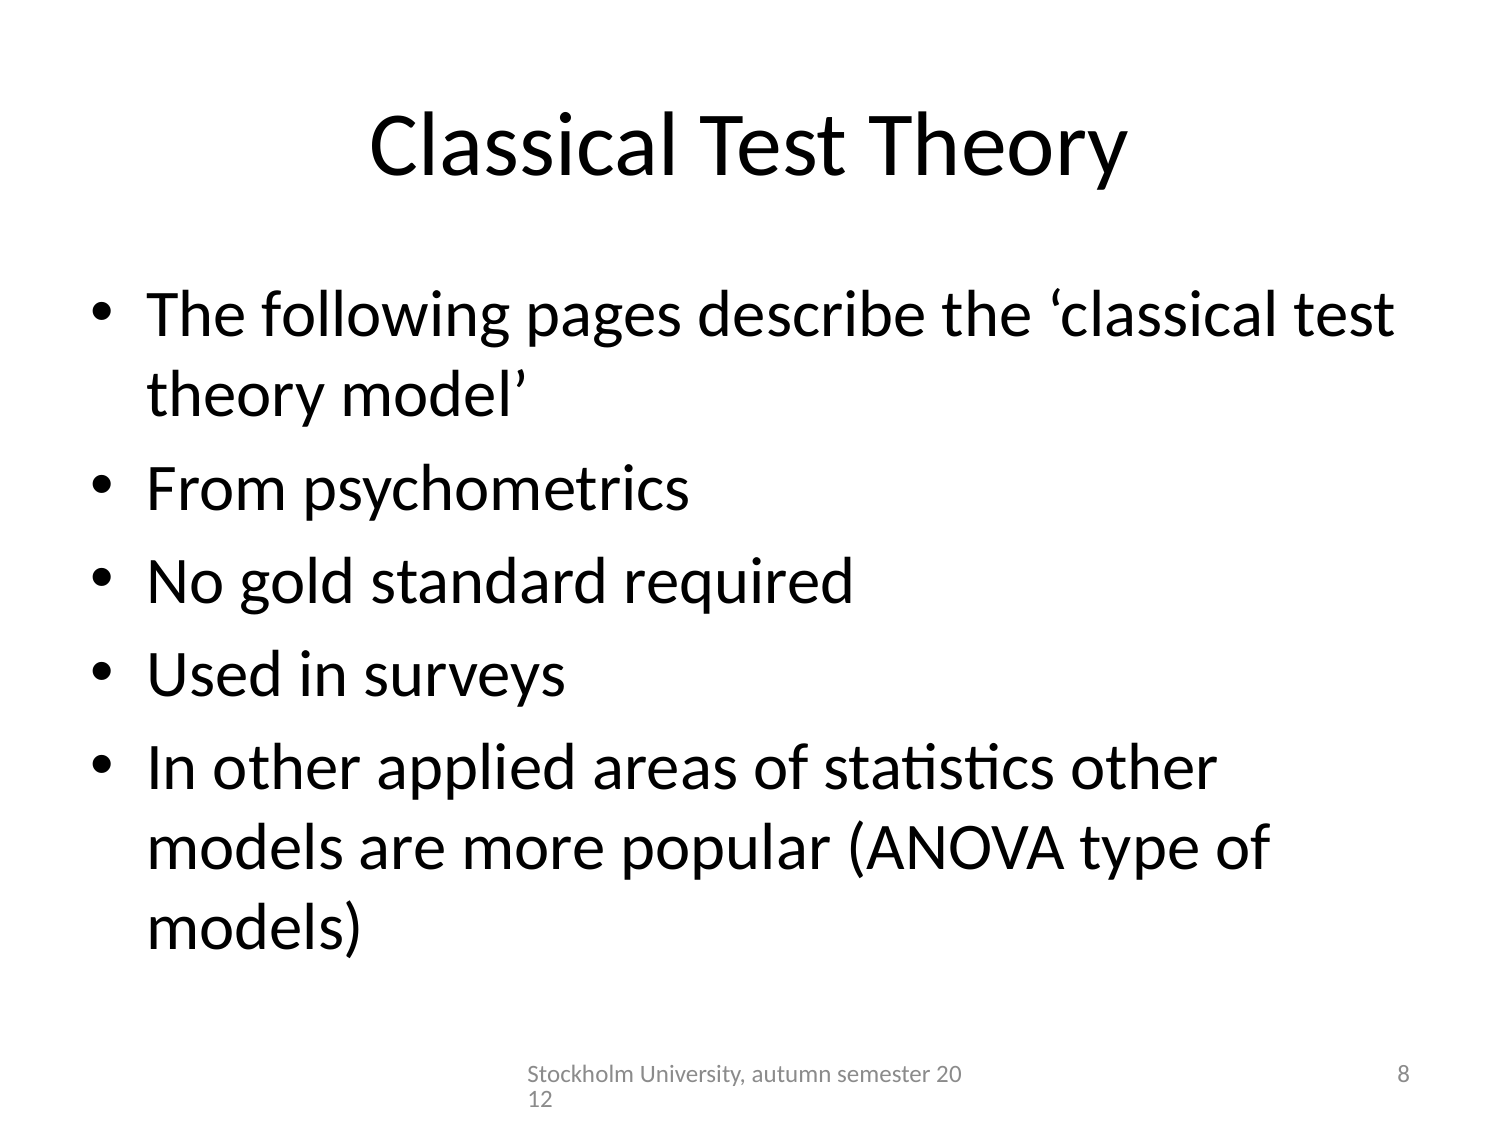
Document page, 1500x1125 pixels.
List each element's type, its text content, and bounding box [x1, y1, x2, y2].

footer Stockholm University, autumn semester 2012 [512, 1042, 988, 1103]
list The following pages describe the ‘classical test theory model’ From psychometrics No gold standard required Used in surveys In other applied areas of statistics other models are more popular (ANOVA type of models) [75, 262, 1425, 1005]
title Classical Test Theory [75, 45, 1425, 233]
slide_number 8 [1074, 1042, 1425, 1103]
